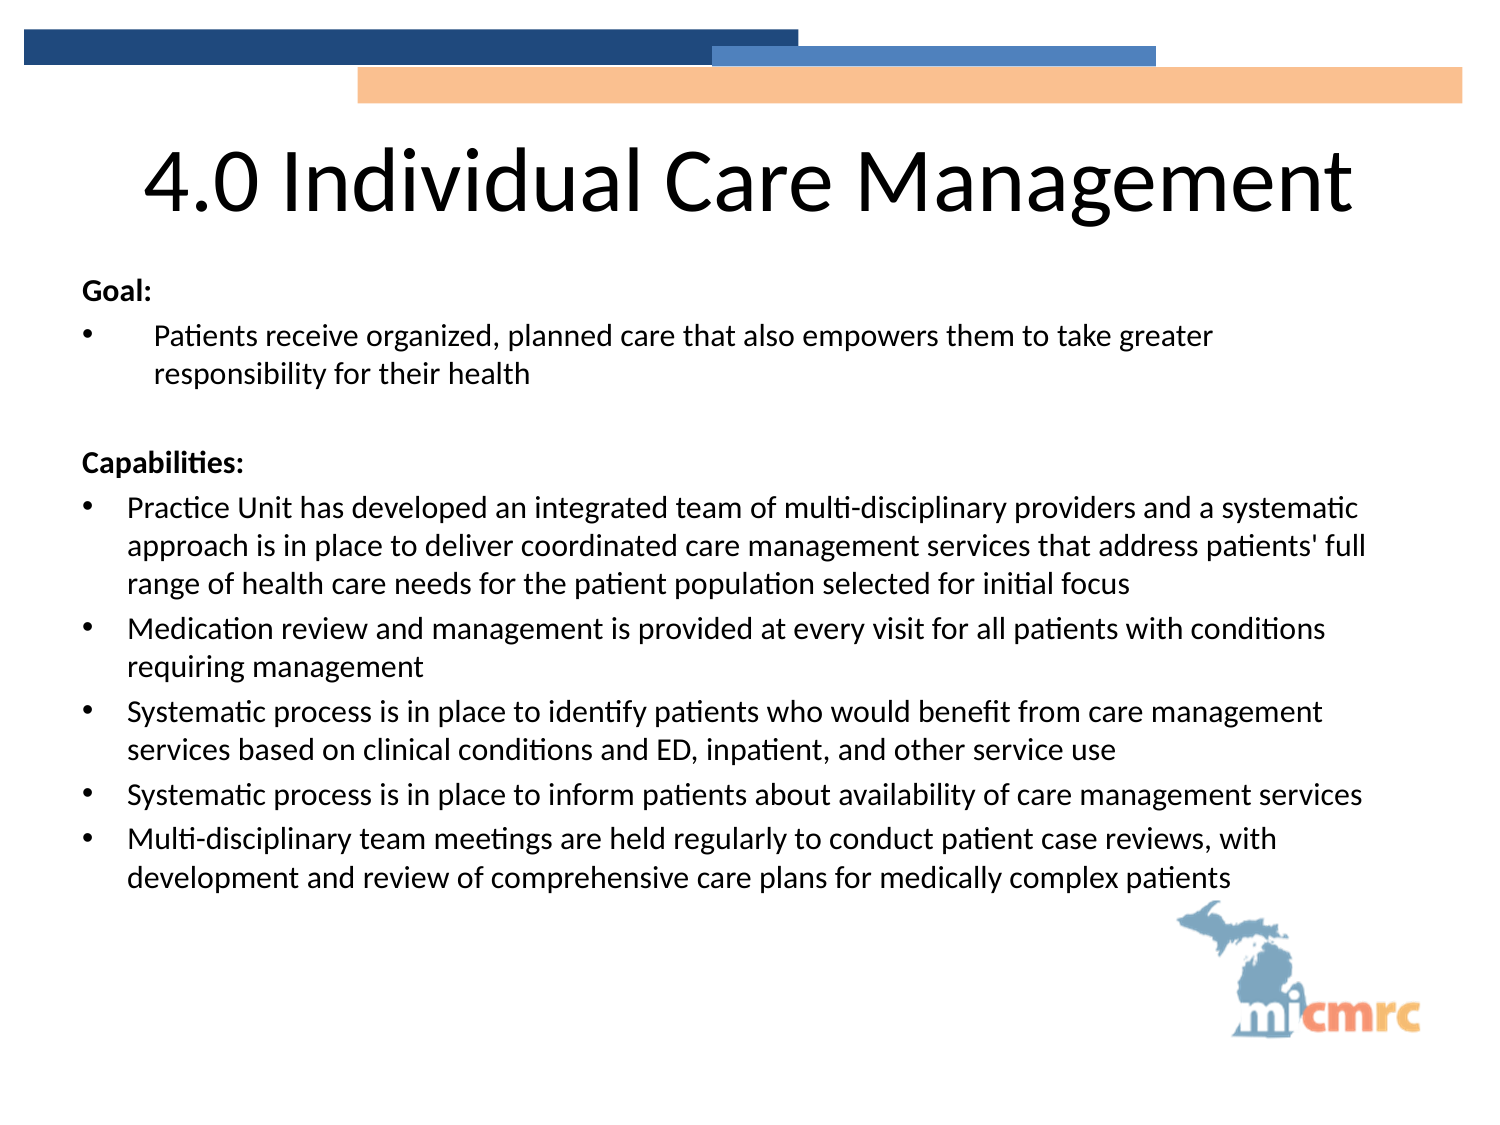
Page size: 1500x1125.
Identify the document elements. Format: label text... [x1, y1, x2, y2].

picture [1175, 899, 1423, 1042]
title 4.0 Individual Care Management [75, 87, 1425, 263]
list Goal: Patients receive organized, planned care that also empowers them to take greater responsibility for their health Capabilities: Practice Unit has developed an integrated team of multi-disciplinary providers and a systematic approach is in place to deliver coordinated care management services that address patients' full range of health care needs for the patient population selected for initial focus Medication review and management is provided at every visit for all patients with conditions requiring management Systematic process is in place to identify patients who would benefit from care management services based on clinical conditions and ED, inpatient, and other service use Systematic process is in place to inform patients about availability of care management services Multi-disciplinary team meetings are held regularly to conduct patient case reviews, with development and review of comprehensive care plans for medically complex patients [50, 262, 1400, 963]
